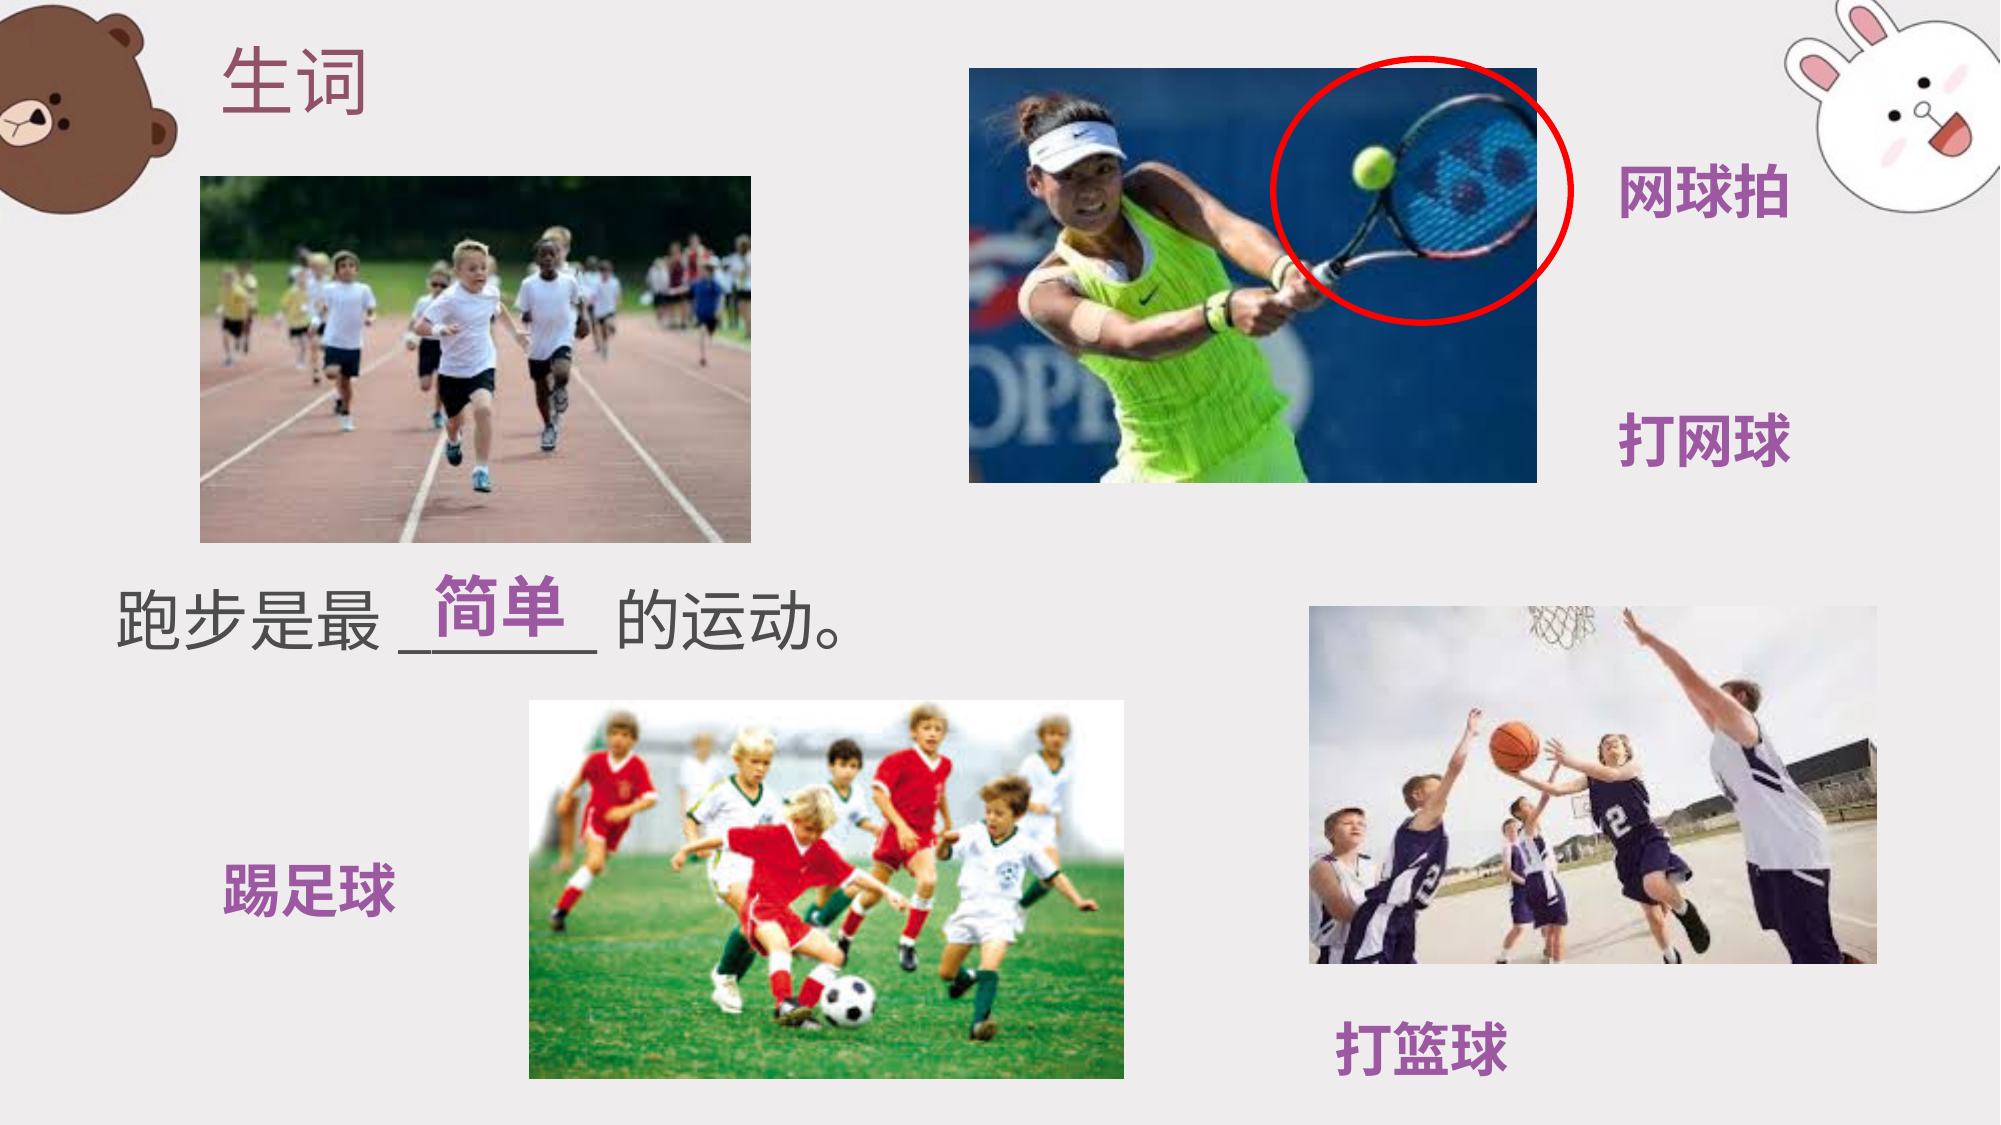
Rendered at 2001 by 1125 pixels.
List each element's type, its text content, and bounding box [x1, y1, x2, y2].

text_box [1364, 57, 1480, 68]
text_box 跑步是最______的运动。 [78, 571, 919, 666]
text_box 打网球 [1585, 397, 1824, 482]
text_box 踢足球 [170, 846, 449, 932]
text_box 简单 [400, 557, 602, 653]
picture [0, 0, 2000, 1125]
text_box 网球拍 [1585, 148, 1824, 233]
text_box 生词 [170, 27, 420, 133]
text_box [1537, 105, 1572, 277]
text_box 打篮球 [1282, 1005, 1561, 1091]
